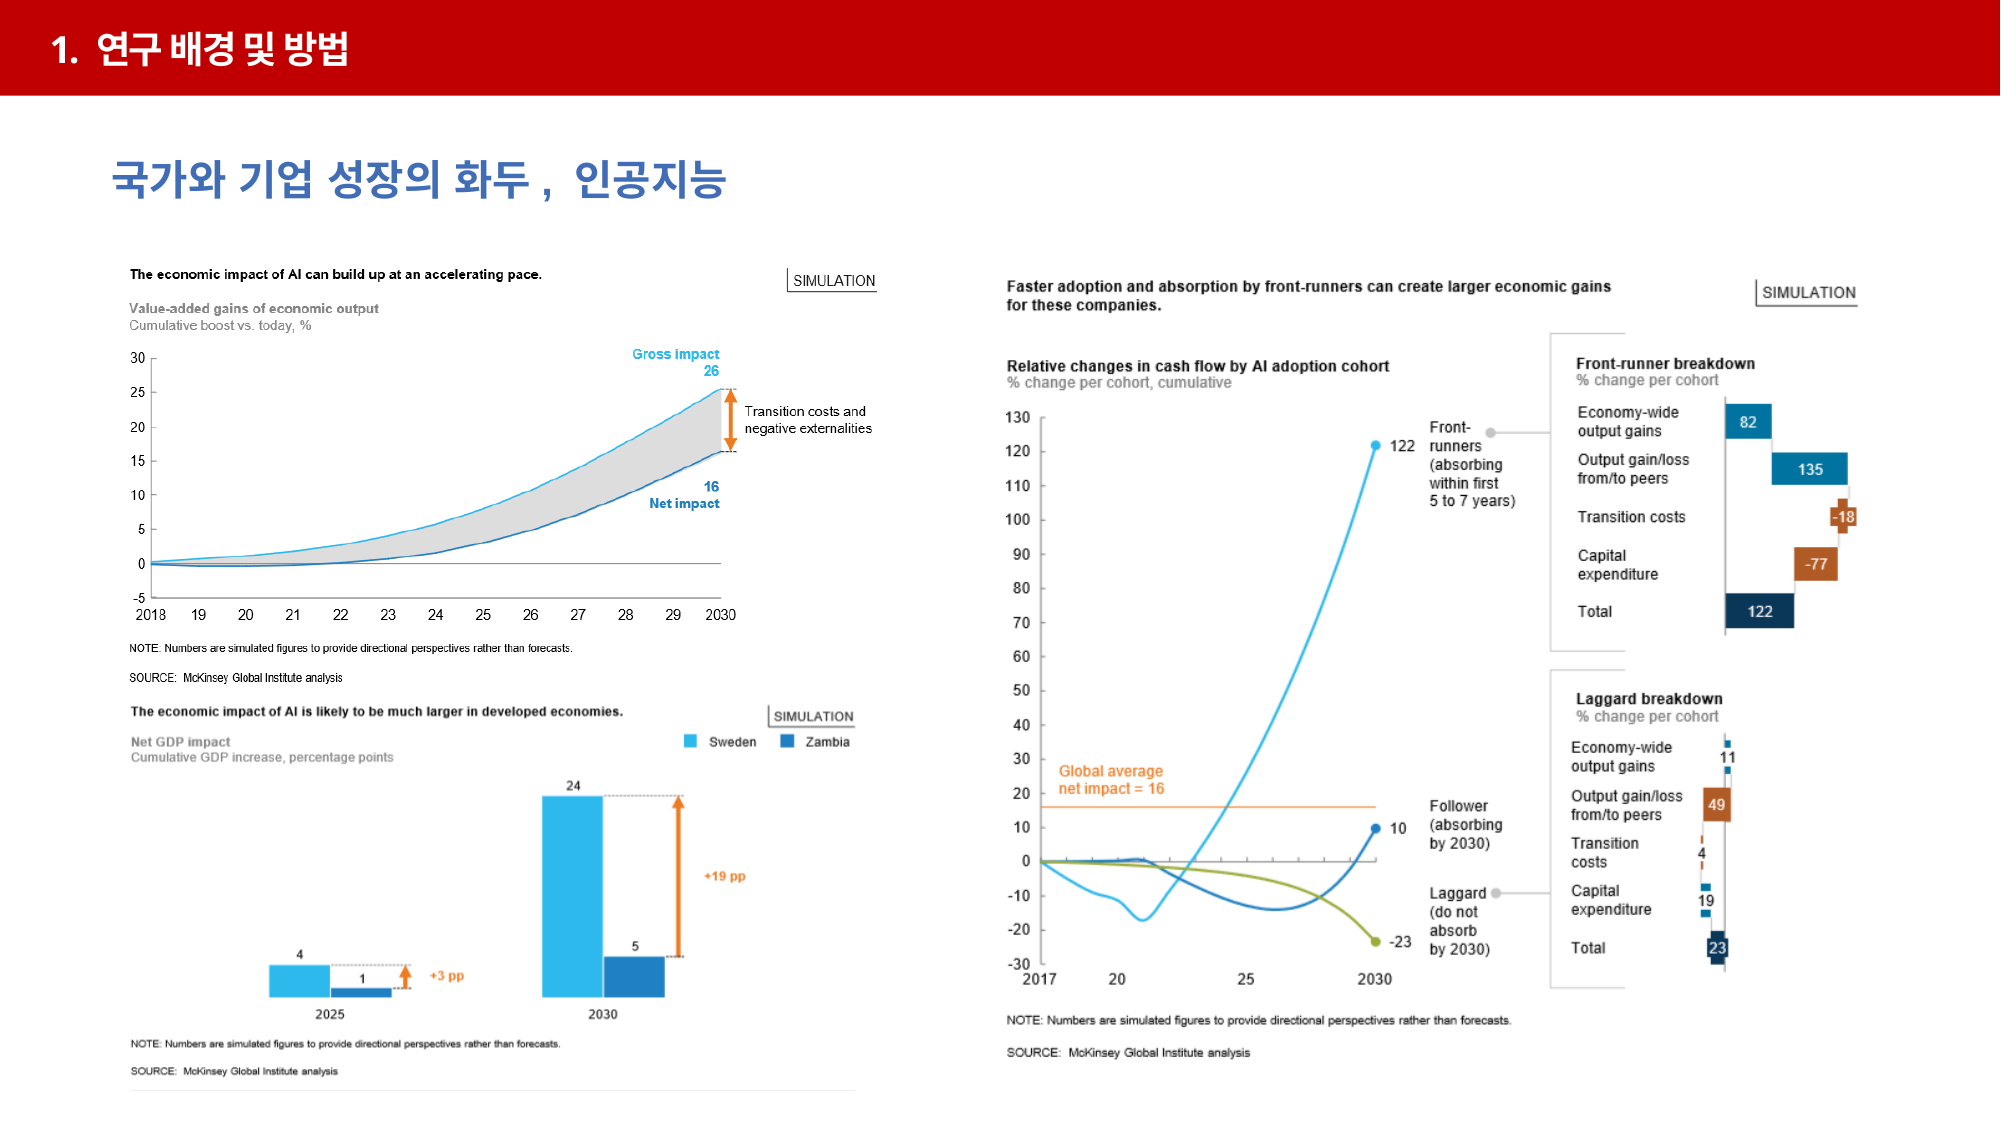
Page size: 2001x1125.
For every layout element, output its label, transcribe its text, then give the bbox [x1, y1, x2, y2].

picture [69, 252, 927, 1091]
text_box [0, 0, 2000, 97]
text_box 1. 연구 배경 및 방법 [34, 19, 592, 79]
picture [972, 268, 1916, 1076]
text_box 국가와 기업 성장의 화두, 인공지능 [96, 151, 1391, 238]
